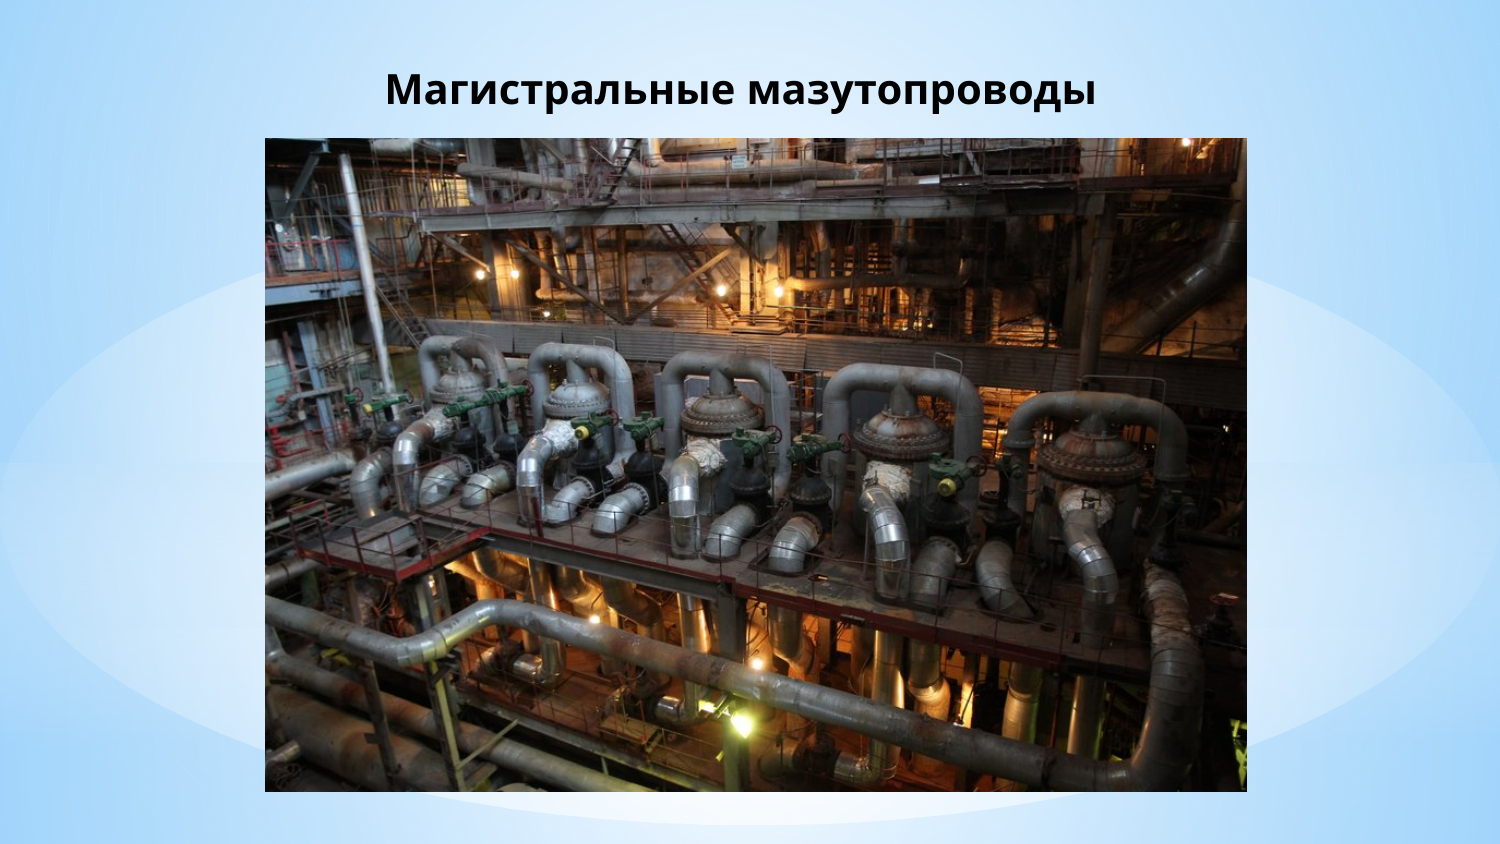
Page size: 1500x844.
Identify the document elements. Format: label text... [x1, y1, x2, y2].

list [265, 138, 1247, 793]
title Магистральные мазутопроводы [206, 55, 1275, 197]
